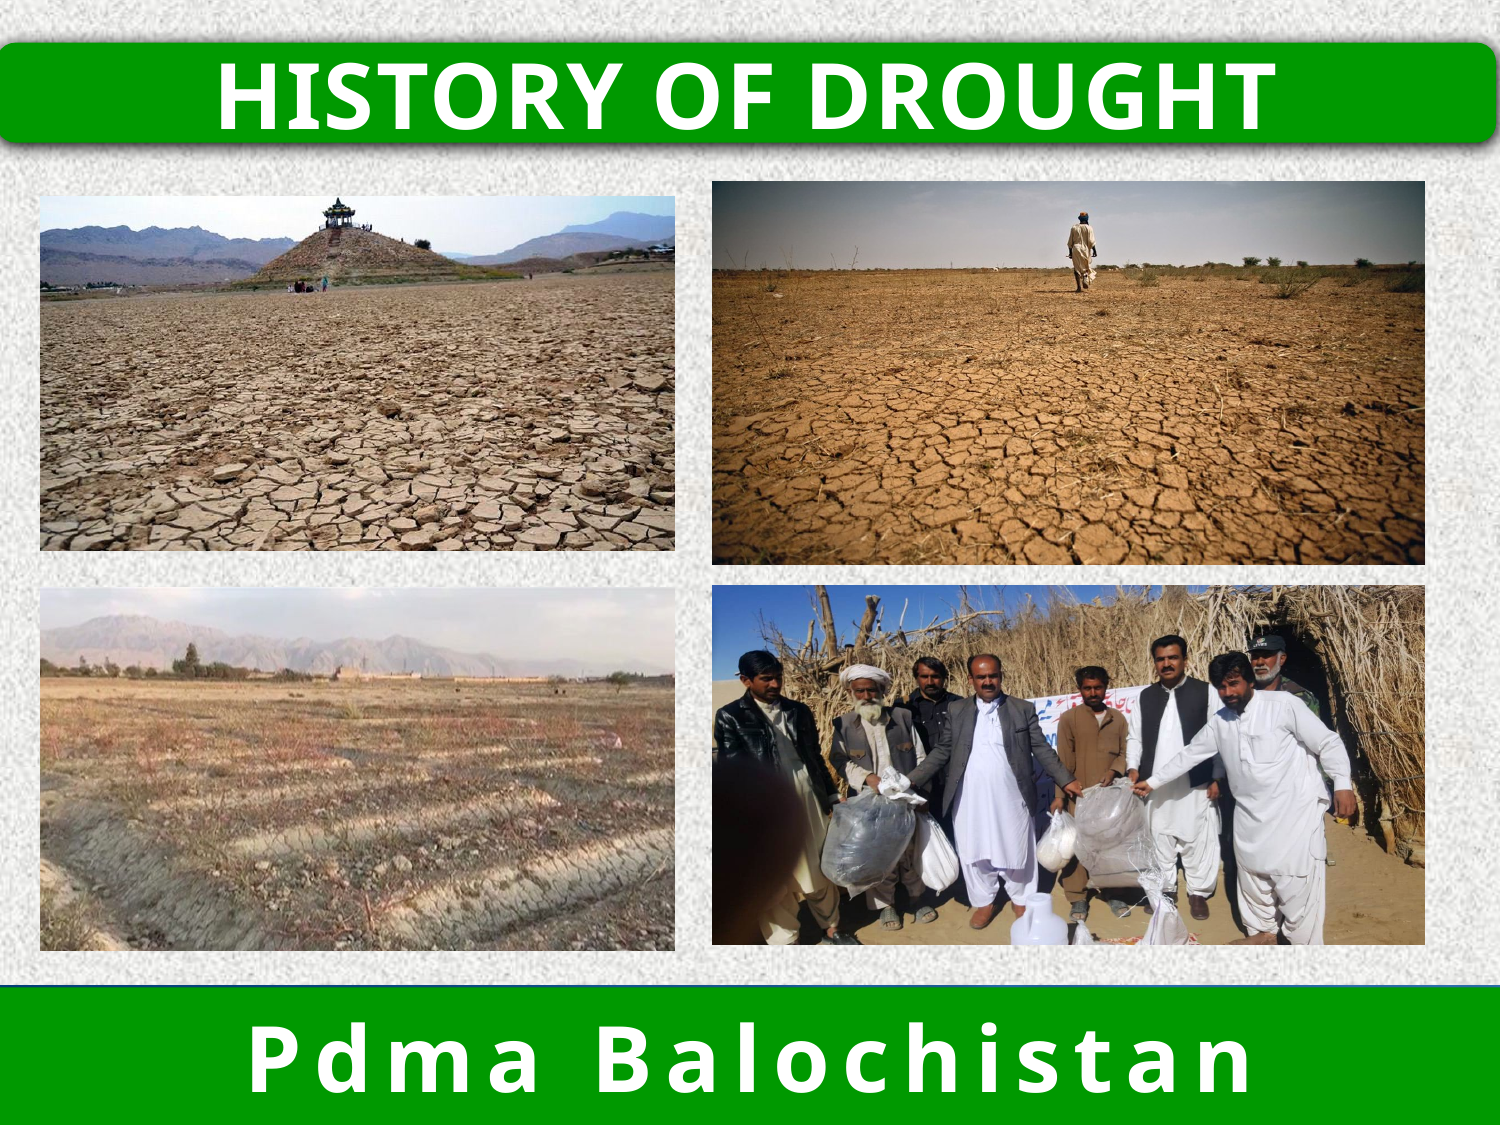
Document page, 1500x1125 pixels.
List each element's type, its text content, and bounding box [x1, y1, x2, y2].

text_box HISTORY OF DROUGHT [0, 42, 1497, 143]
picture [0, 0, 1500, 987]
text_box Pdma Balochistan [0, 987, 1500, 1125]
